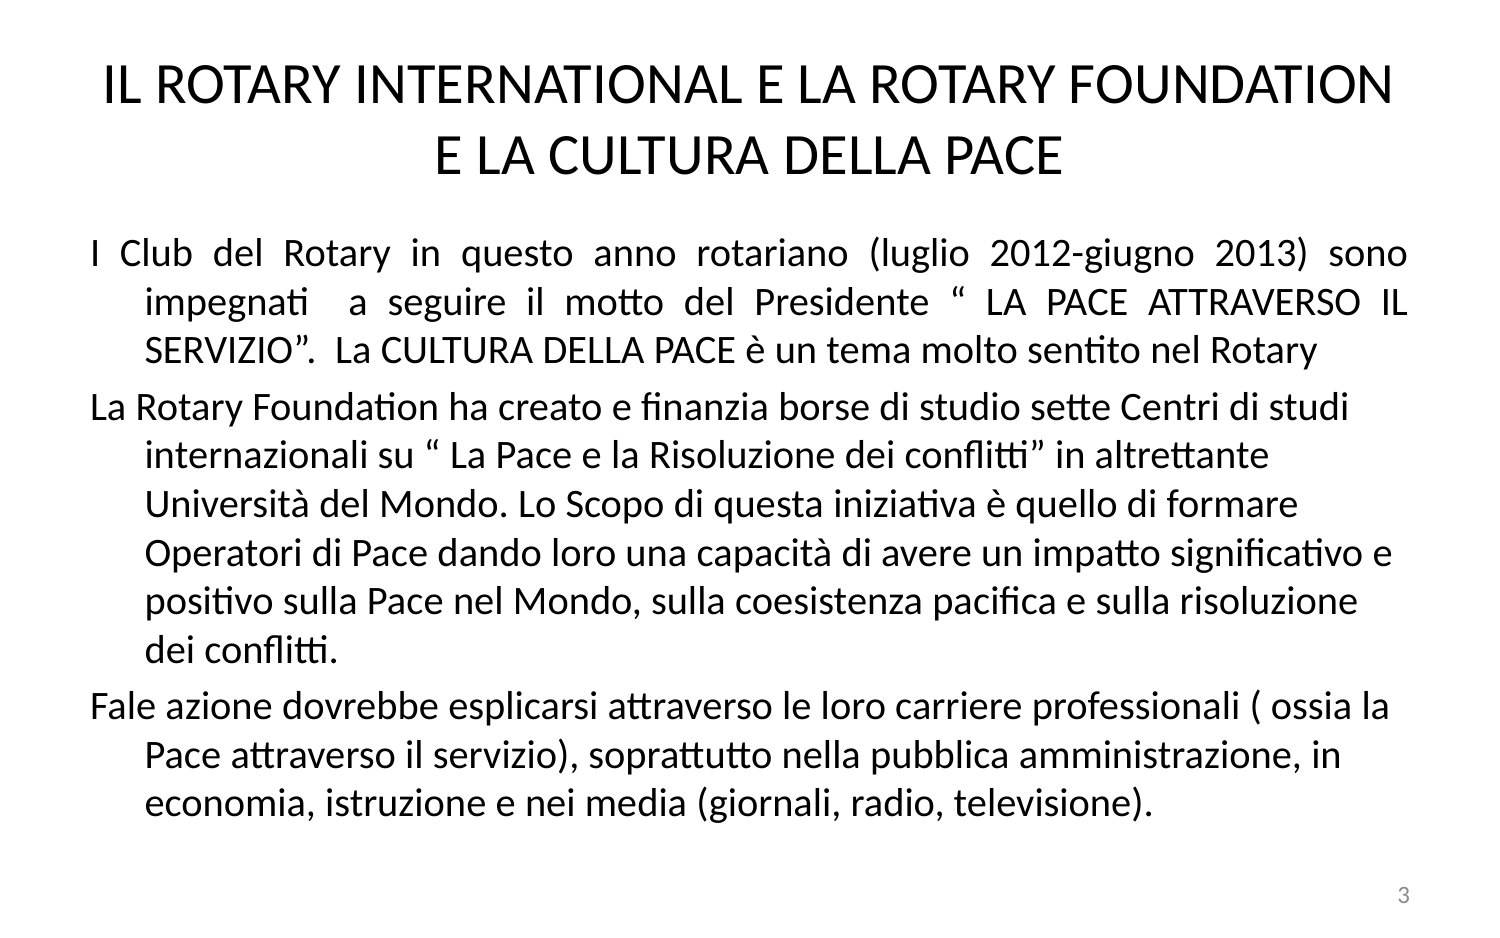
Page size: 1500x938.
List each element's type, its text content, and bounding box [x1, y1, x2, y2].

list I Club del Rotary in questo anno rotariano (luglio 2012-giugno 2013) sono impegnati a seguire il motto del Presidente “ LA PACE ATTRAVERSO IL SERVIZIO”. La CULTURA DELLA PACE è un tema molto sentito nel Rotary La Rotary Foundation ha creato e finanzia borse di studio sette Centri di studi internazionali su “ La Pace e la Risoluzione dei conflitti” in altrettante Università del Mondo. Lo Scopo di questa iniziativa è quello di formare Operatori di Pace dando loro una capacità di avere un impatto significativo e positivo sulla Pace nel Mondo, sulla coesistenza pacifica e sulla risoluzione dei conflitti. Fale azione dovrebbe esplicarsi attraverso le loro carriere professionali ( ossia la Pace attraverso il servizio), soprattutto nella pubblica amministrazione, in economia, istruzione e nei media (giornali, radio, televisione). [75, 218, 1425, 838]
title IL ROTARY INTERNATIONAL E LA ROTARY FOUNDATION E LA CULTURA DELLA PACE [75, 37, 1425, 194]
slide_number 3 [1074, 868, 1425, 919]
